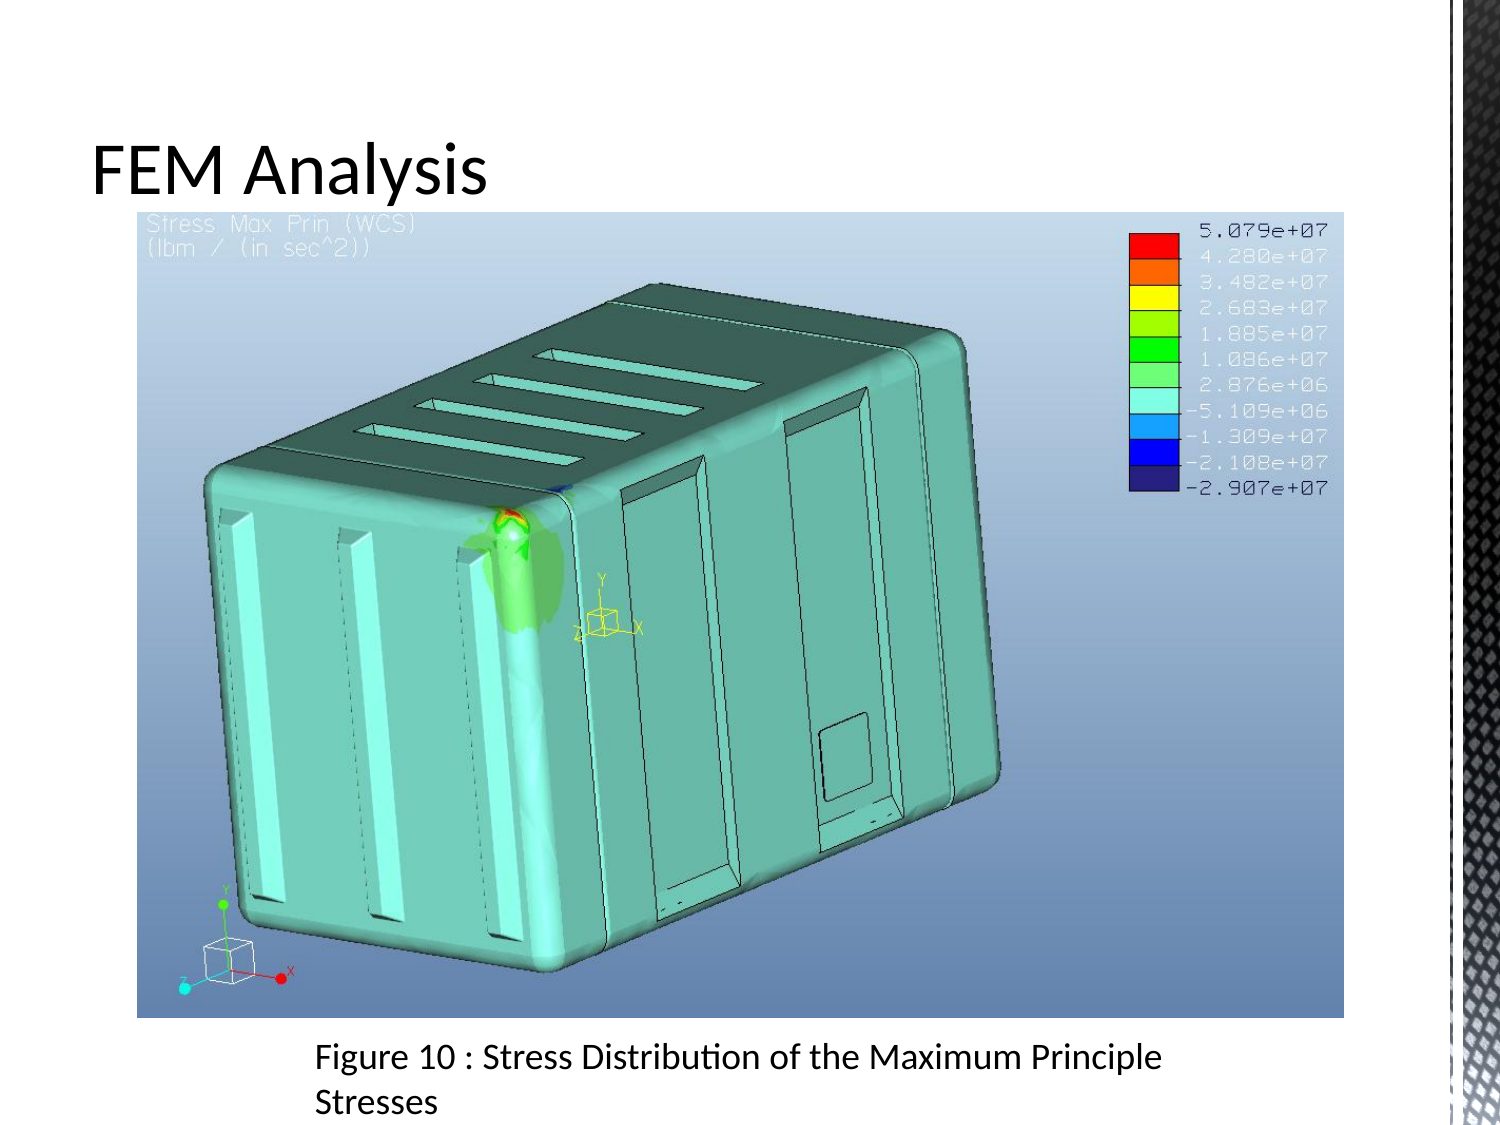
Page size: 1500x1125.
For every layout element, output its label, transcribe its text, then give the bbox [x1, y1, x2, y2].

picture [1447, 0, 1500, 1125]
text_box Figure 10 : Stress Distribution of the Maximum Principle Stresses [300, 1027, 1300, 1125]
text_box FEM Analysis [77, 112, 505, 218]
picture [137, 212, 1344, 1018]
